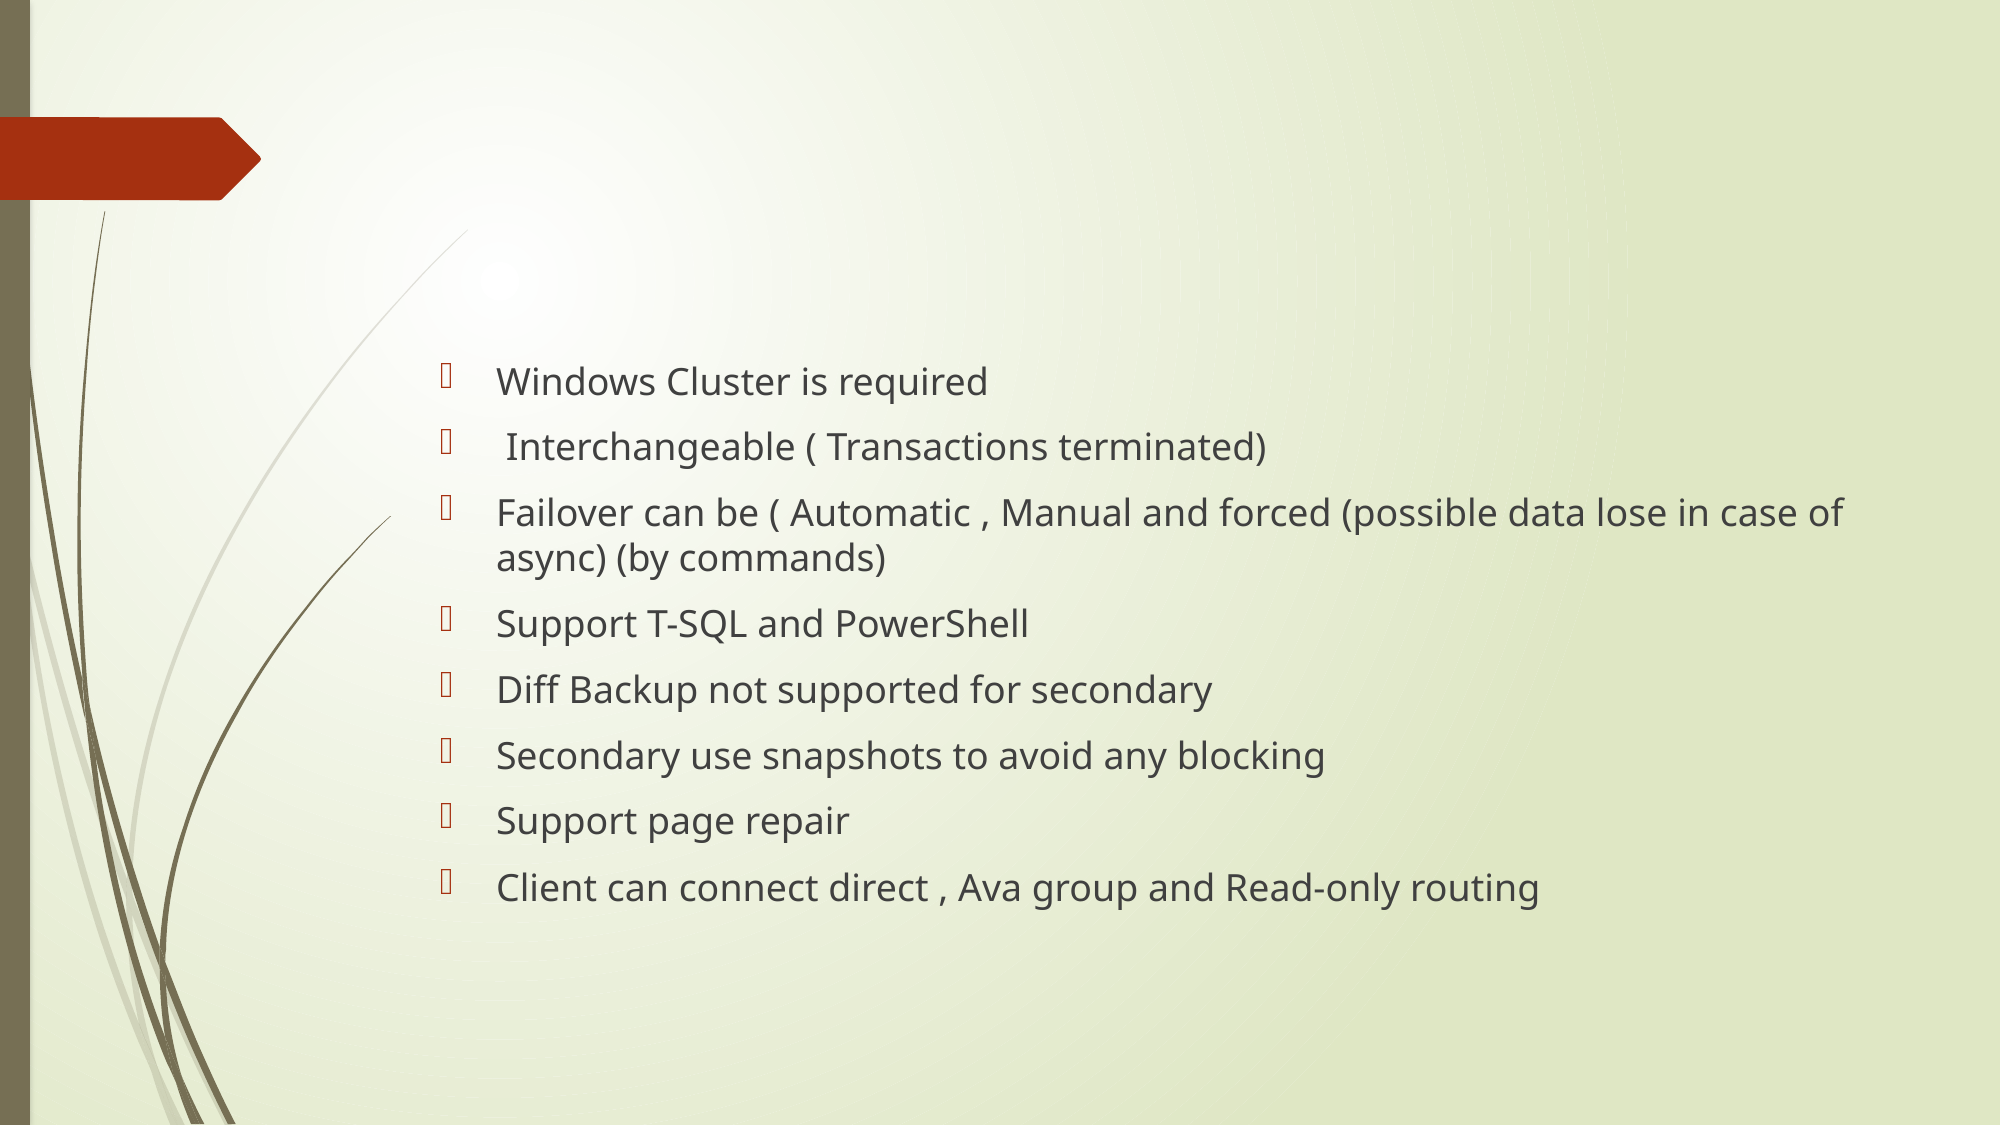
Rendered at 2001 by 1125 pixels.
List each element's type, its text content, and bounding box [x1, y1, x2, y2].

list Windows Cluster is required Interchangeable ( Transactions terminated) Failover can be ( Automatic , Manual and forced (possible data lose in case of async) (by commands) Support T-SQL and PowerShell Diff Backup not supported for secondary Secondary use snapshots to avoid any blocking Support page repair Client can connect direct , Ava group and Read-only routing [424, 350, 1888, 970]
